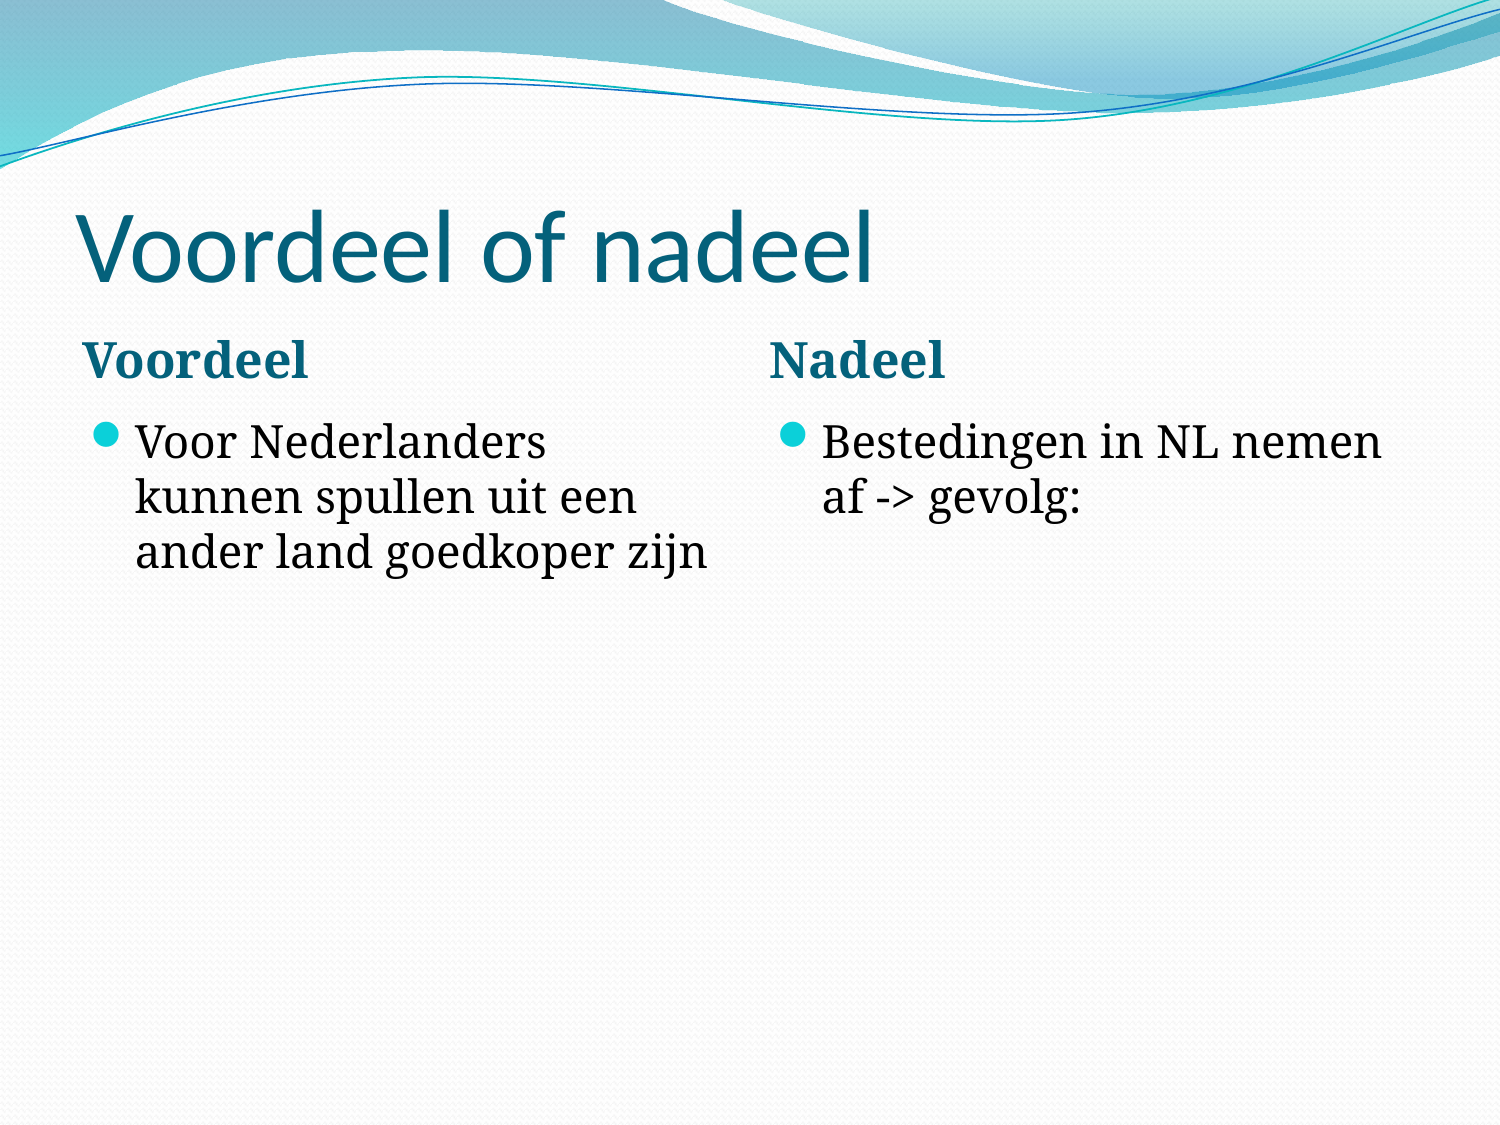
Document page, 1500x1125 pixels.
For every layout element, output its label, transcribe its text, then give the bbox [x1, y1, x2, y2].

list Nadeel [761, 305, 1425, 412]
list Bestedingen in NL nemen af -> gevolg: [761, 412, 1425, 1044]
list Voor Nederlanders kunnen spullen uit een ander land goedkoper zijn [75, 412, 738, 1044]
title Voordeel of nadeel [75, 115, 1425, 303]
list Voordeel [75, 304, 738, 412]
